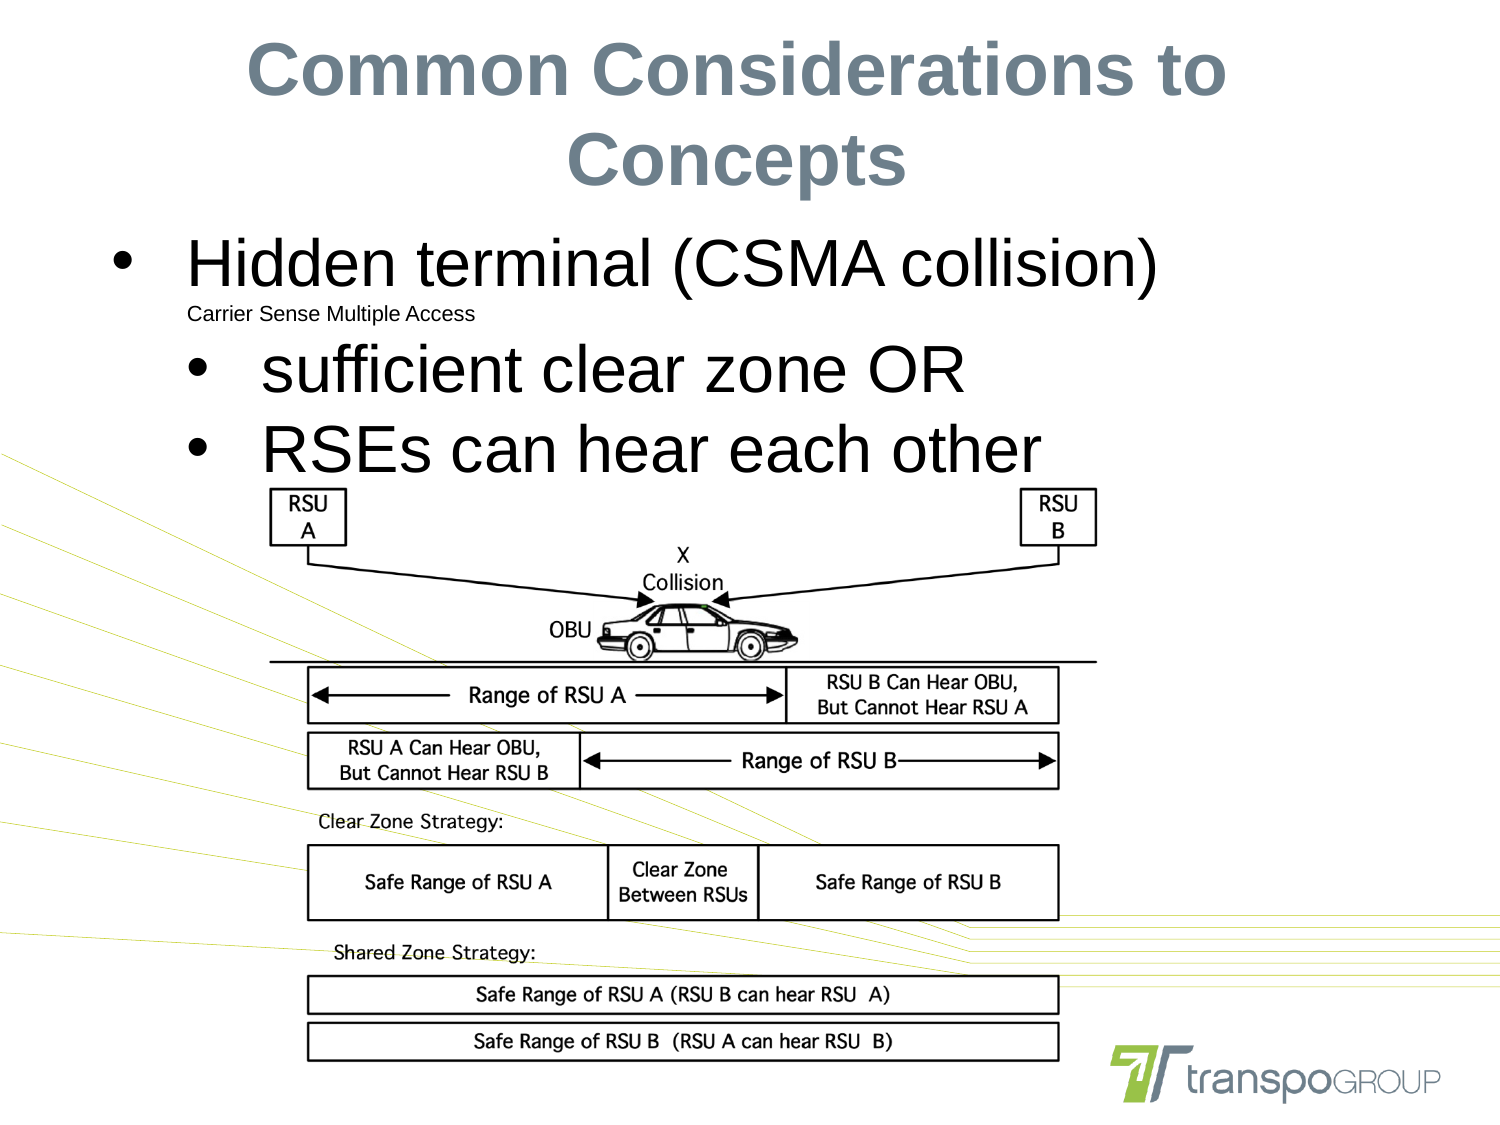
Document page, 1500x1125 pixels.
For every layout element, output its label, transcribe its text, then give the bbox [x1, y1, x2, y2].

text_box Hidden terminal (CSMA collision) Carrier Sense Multiple Access sufficient clear zone OR RSEs can hear each other [97, 212, 1397, 494]
title Common Considerations to Concepts [62, 57, 1413, 163]
picture [257, 472, 1463, 1125]
